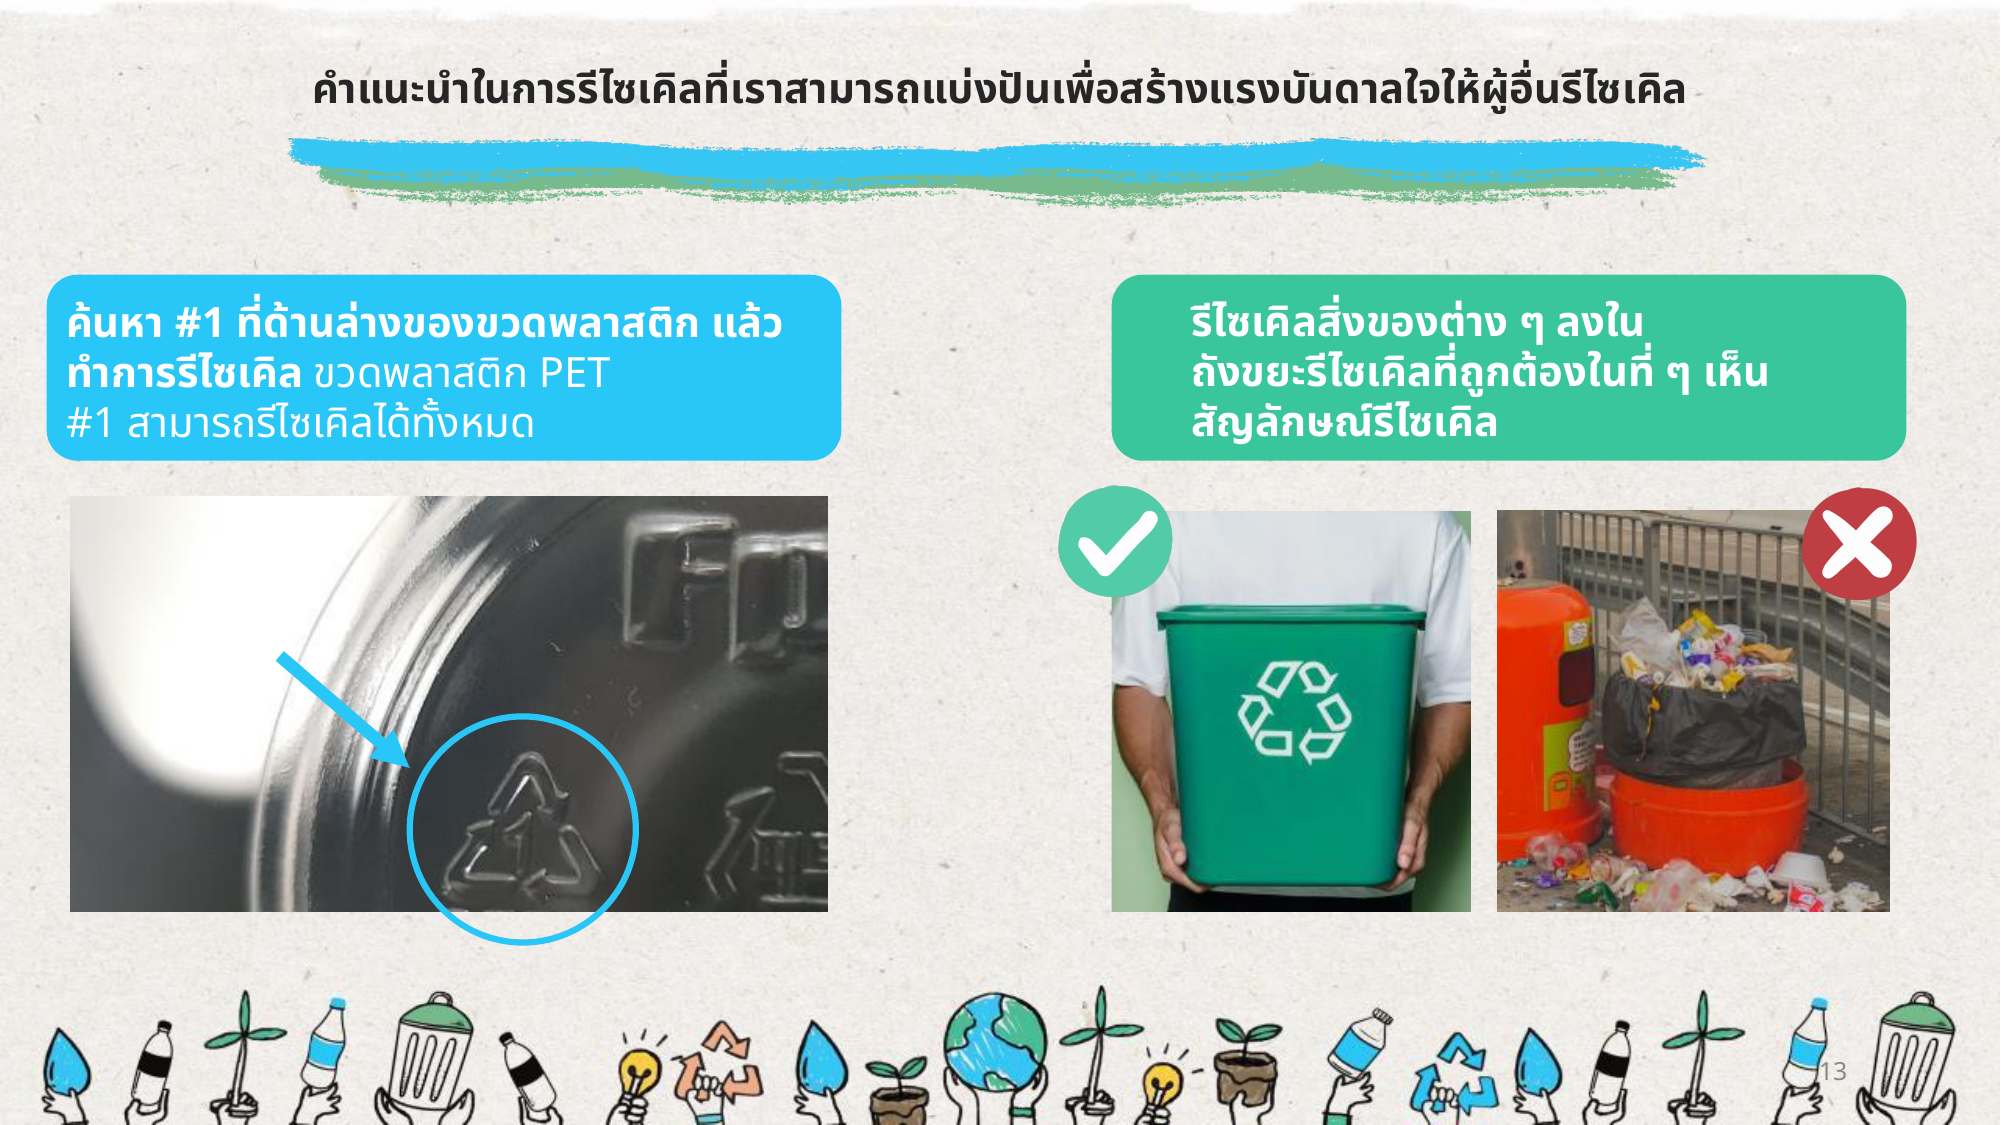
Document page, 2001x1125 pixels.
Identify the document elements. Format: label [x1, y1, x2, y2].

picture [0, 0, 2000, 1125]
text_box [279, 655, 410, 769]
